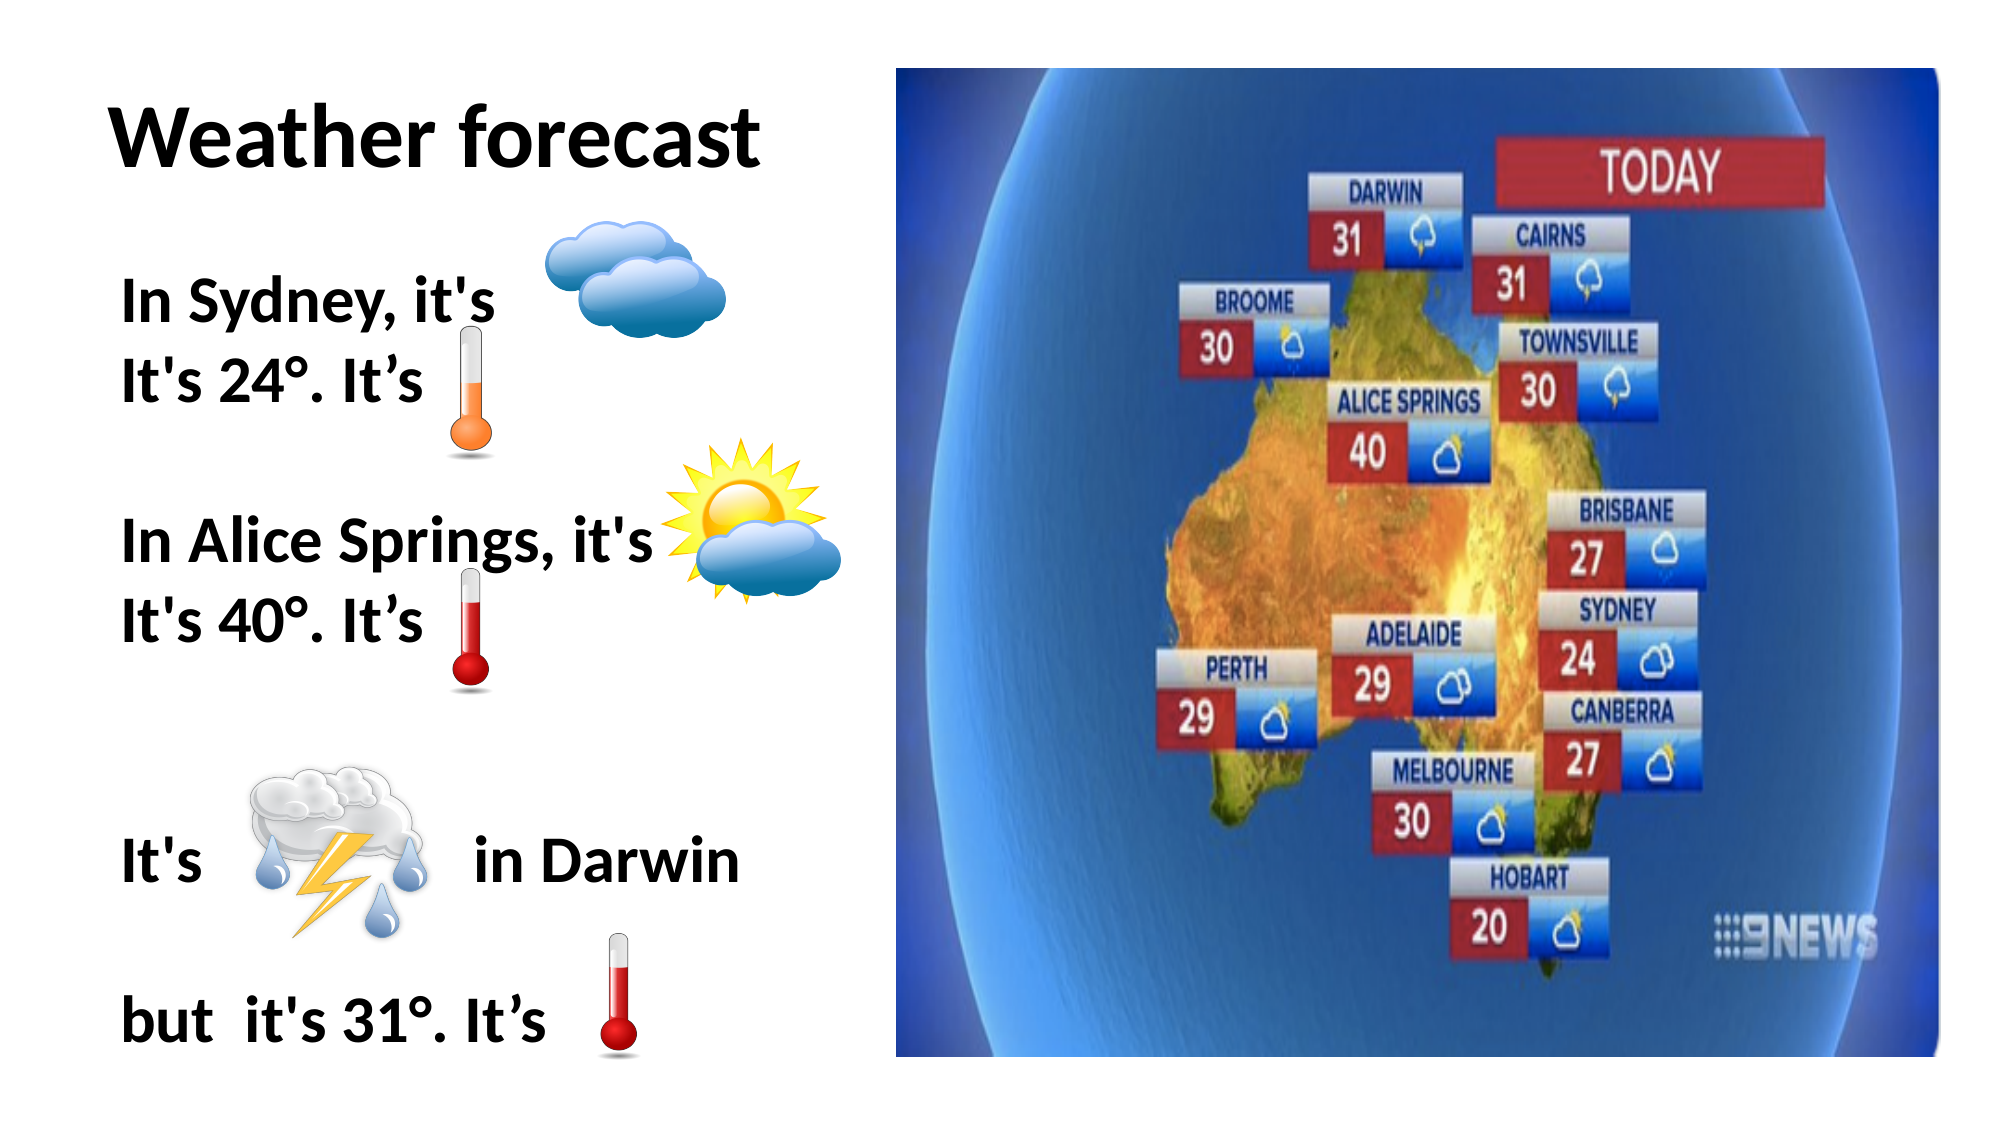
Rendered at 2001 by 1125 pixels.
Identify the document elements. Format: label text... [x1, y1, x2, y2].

picture [584, 933, 654, 1061]
picture [444, 221, 726, 461]
text_box In Sydney, it's It's 24°. It’s In Alice Springs, it's It's 40°. It’s It's in Darwin but it's 31°. It’s [105, 194, 872, 1064]
picture [240, 757, 437, 948]
picture [436, 568, 506, 695]
text_box Weather forecast [92, 68, 884, 194]
picture [660, 437, 841, 605]
picture [896, 68, 1941, 1057]
